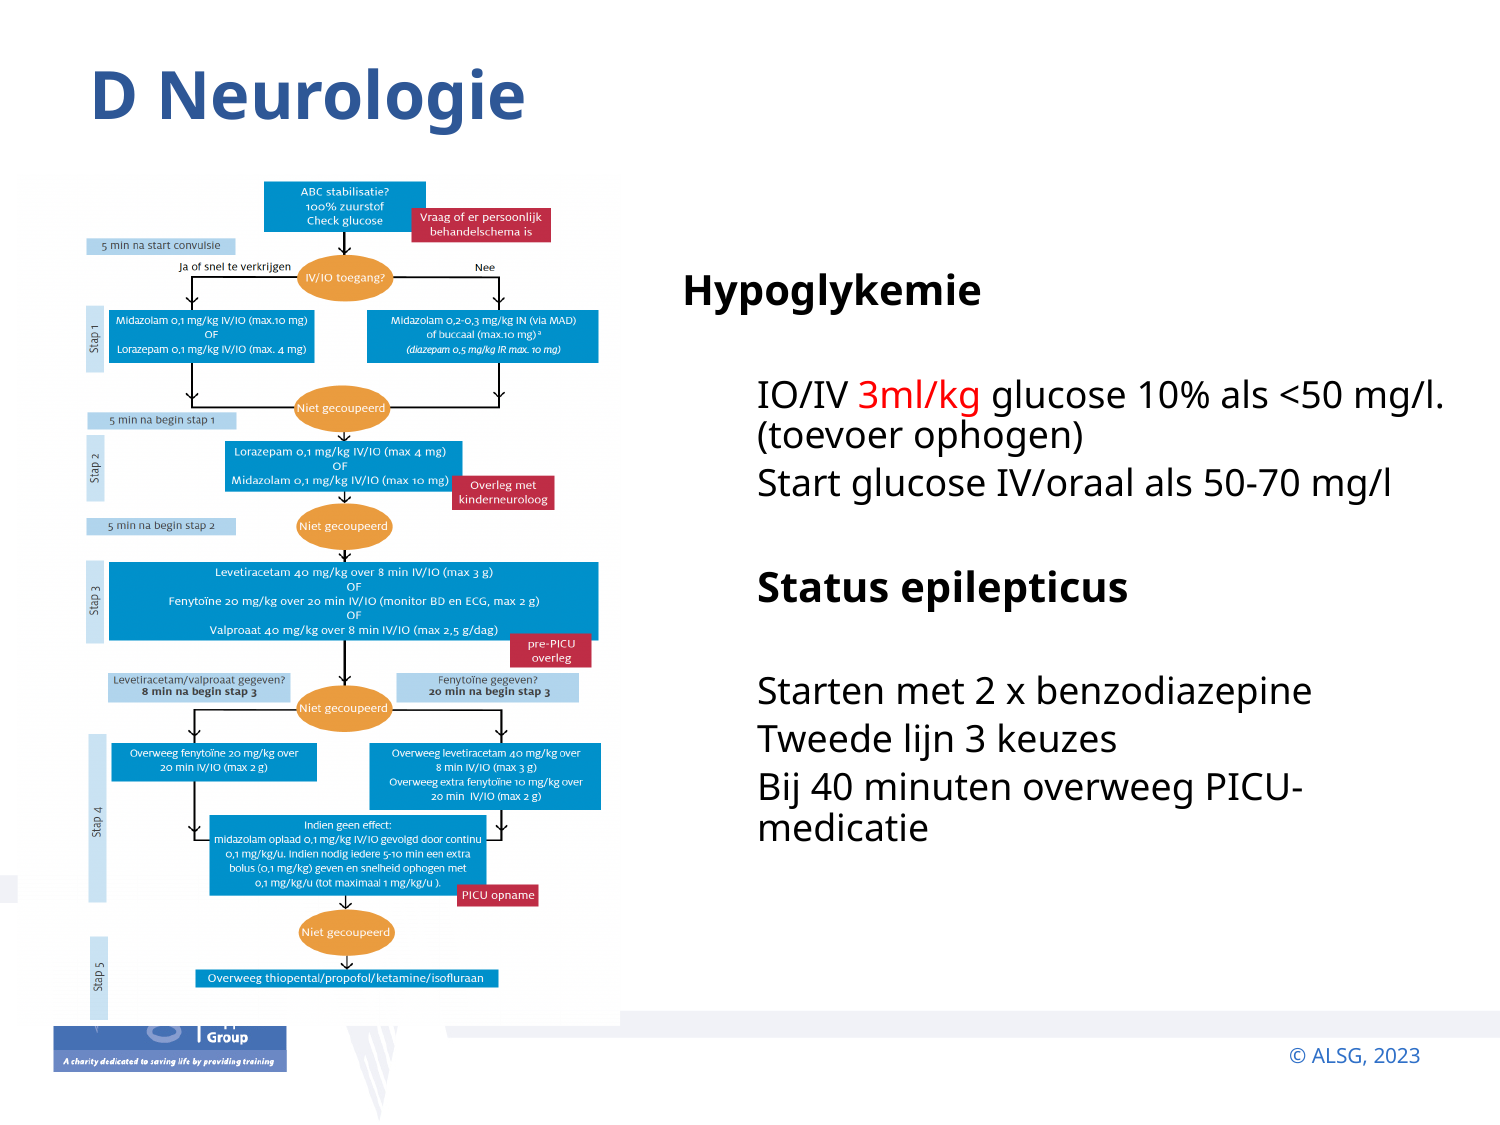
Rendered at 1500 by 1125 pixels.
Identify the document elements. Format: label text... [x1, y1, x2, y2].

title D Neurologie [75, 45, 1425, 233]
text_box Hypoglykemie IO/IV 3ml/kg glucose 10% als <50 mg/l. (toevoer ophogen) Start glucose IV/oraal als 50-70 mg/l Status epilepticus Starten met 2 x benzodiazepine Tweede lijn 3 keuzes Bij 40 minuten overweeg PICU-medicatie [667, 262, 1483, 1005]
picture [0, 0, 1500, 1125]
